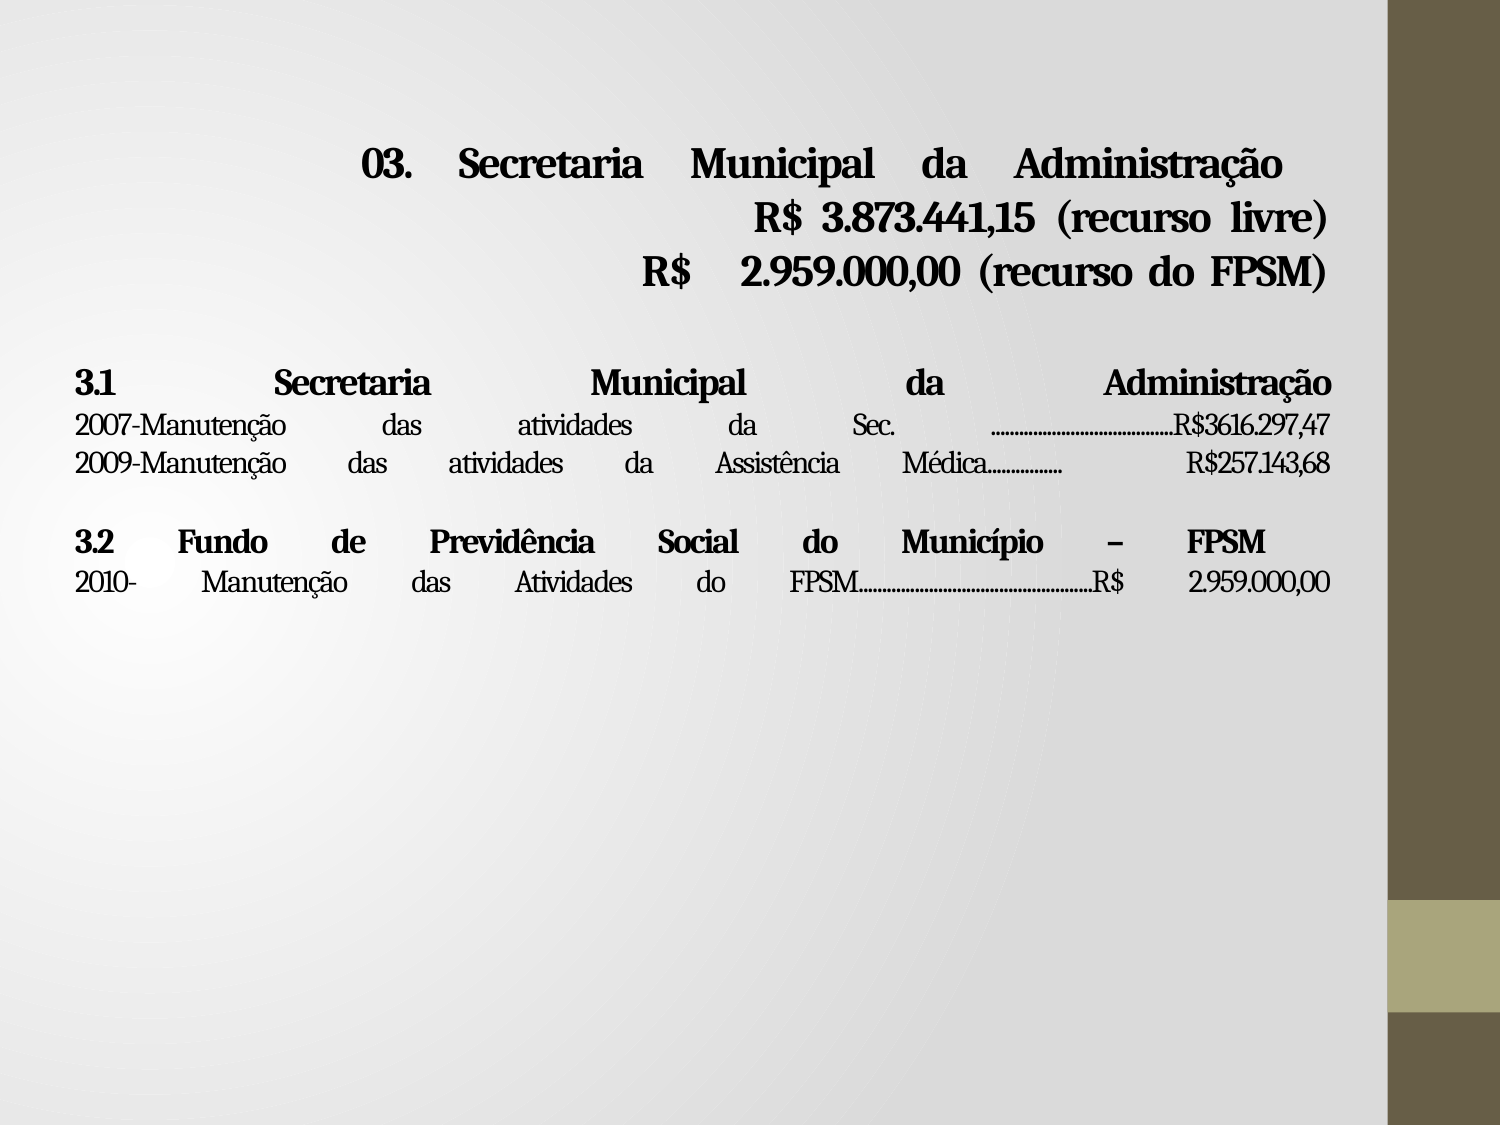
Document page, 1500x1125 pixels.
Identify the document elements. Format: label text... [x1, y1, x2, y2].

title 03. Secretaria Municipal da Administração R$ 3.873.441,15 (recurso livre) R$ 2.959.000,00 (recurso do FPSM) 3.1 Secretaria Municipal da Administração 2007-Manutenção das atividades da Sec. .......................................R$3616.297,47 2009-Manutenção das atividades da Assistência Médica................ R$257.143,68 3.2 Fundo de Previdência Social do Município – FPSM 2010- Manutenção das Atividades do FPSM..................................................R$ 2.959.000,00 [12, 125, 1347, 657]
